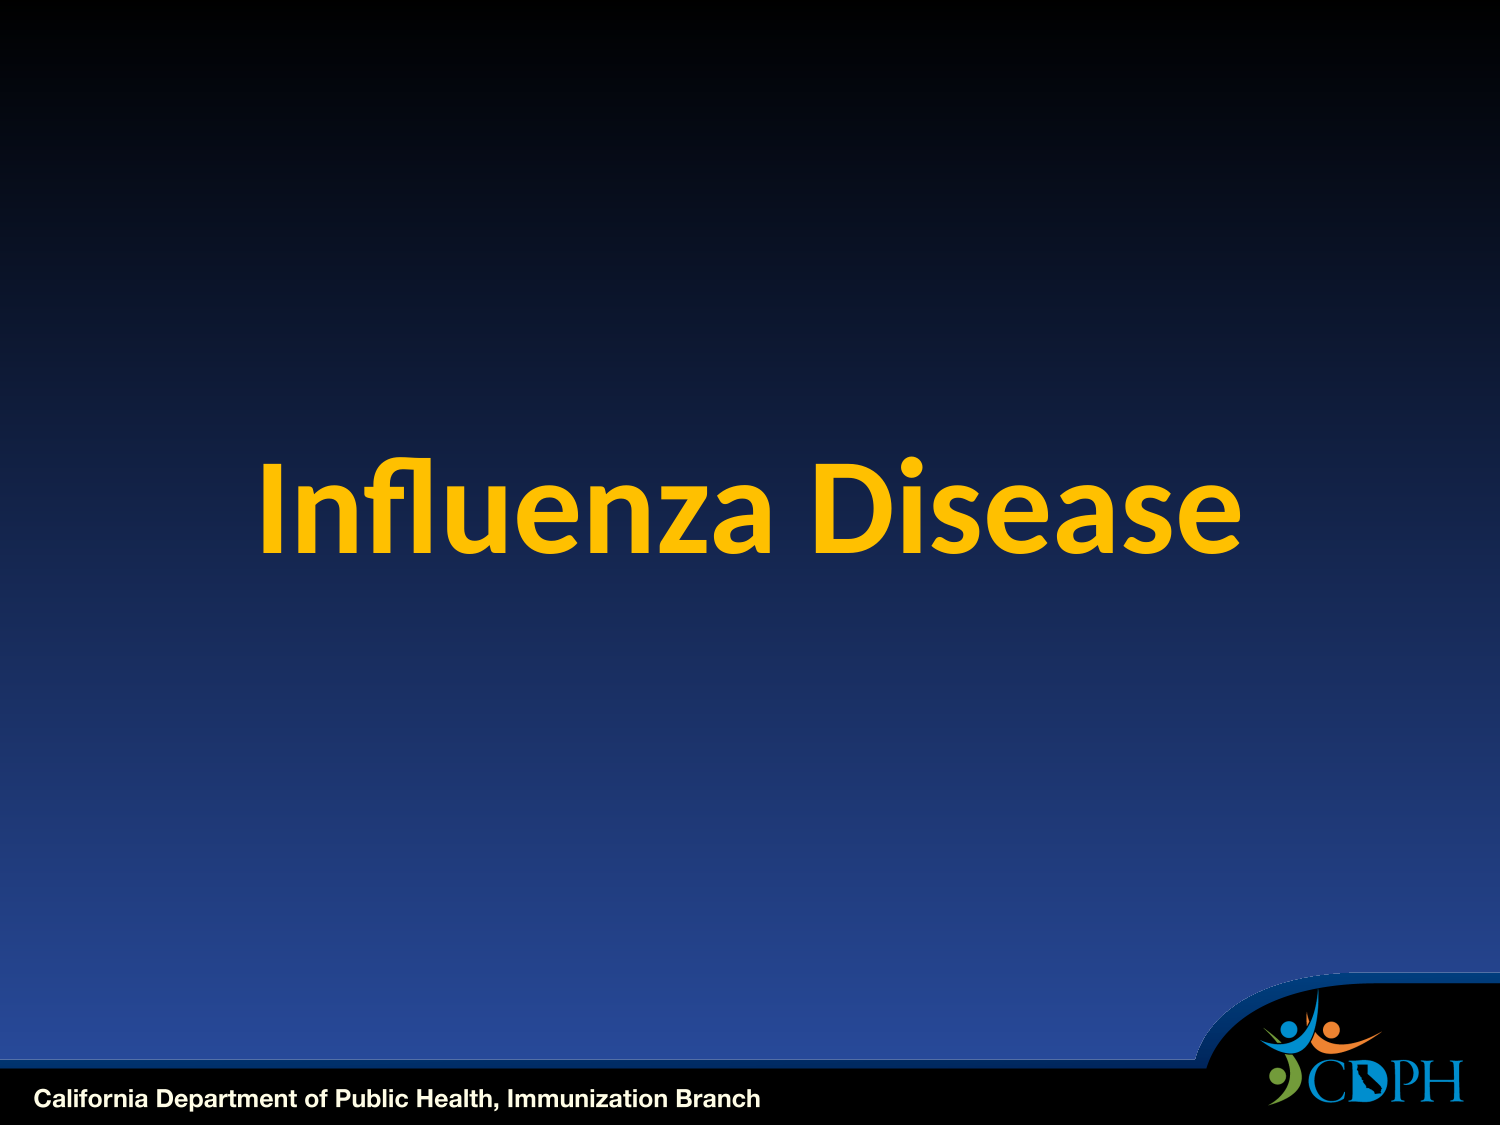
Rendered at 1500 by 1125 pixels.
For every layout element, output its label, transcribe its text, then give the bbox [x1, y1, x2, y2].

picture [0, 971, 1500, 1125]
title Influenza Disease [112, 421, 1388, 576]
